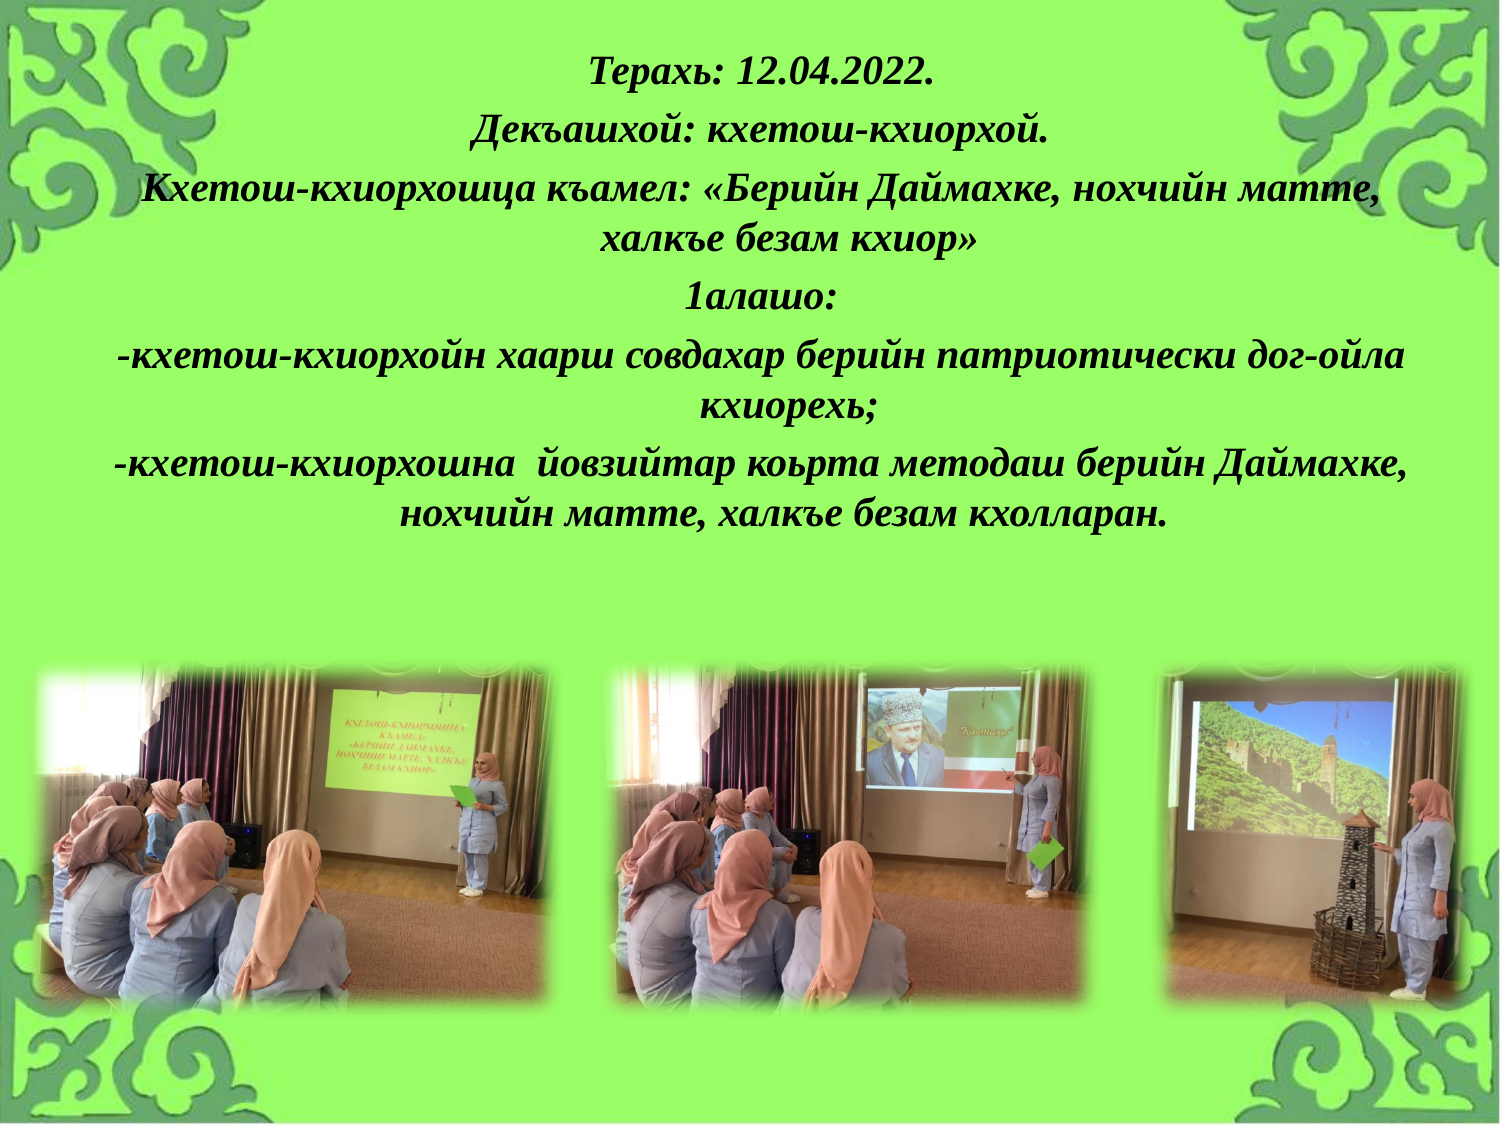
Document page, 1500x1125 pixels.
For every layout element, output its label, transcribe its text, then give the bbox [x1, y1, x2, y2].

picture [0, 0, 1500, 1125]
list Терахь: 12.04.2022. Декъашхой: кхетош-кхиорхой. Кхетош-кхиорхошца къамел: «Берийн Даймахке, нохчийн матте, халкъе безам кхиор» 1алашо: -кхетош-кхиорхойн хаарш совдахар берийн патриотически дог-ойла кхиорехь; -кхетош-кхиорхошна йовзийтар коьрта методаш берийн Даймахке, нохчийн матте, халкъе безам кхолларан. [93, 35, 1430, 1090]
